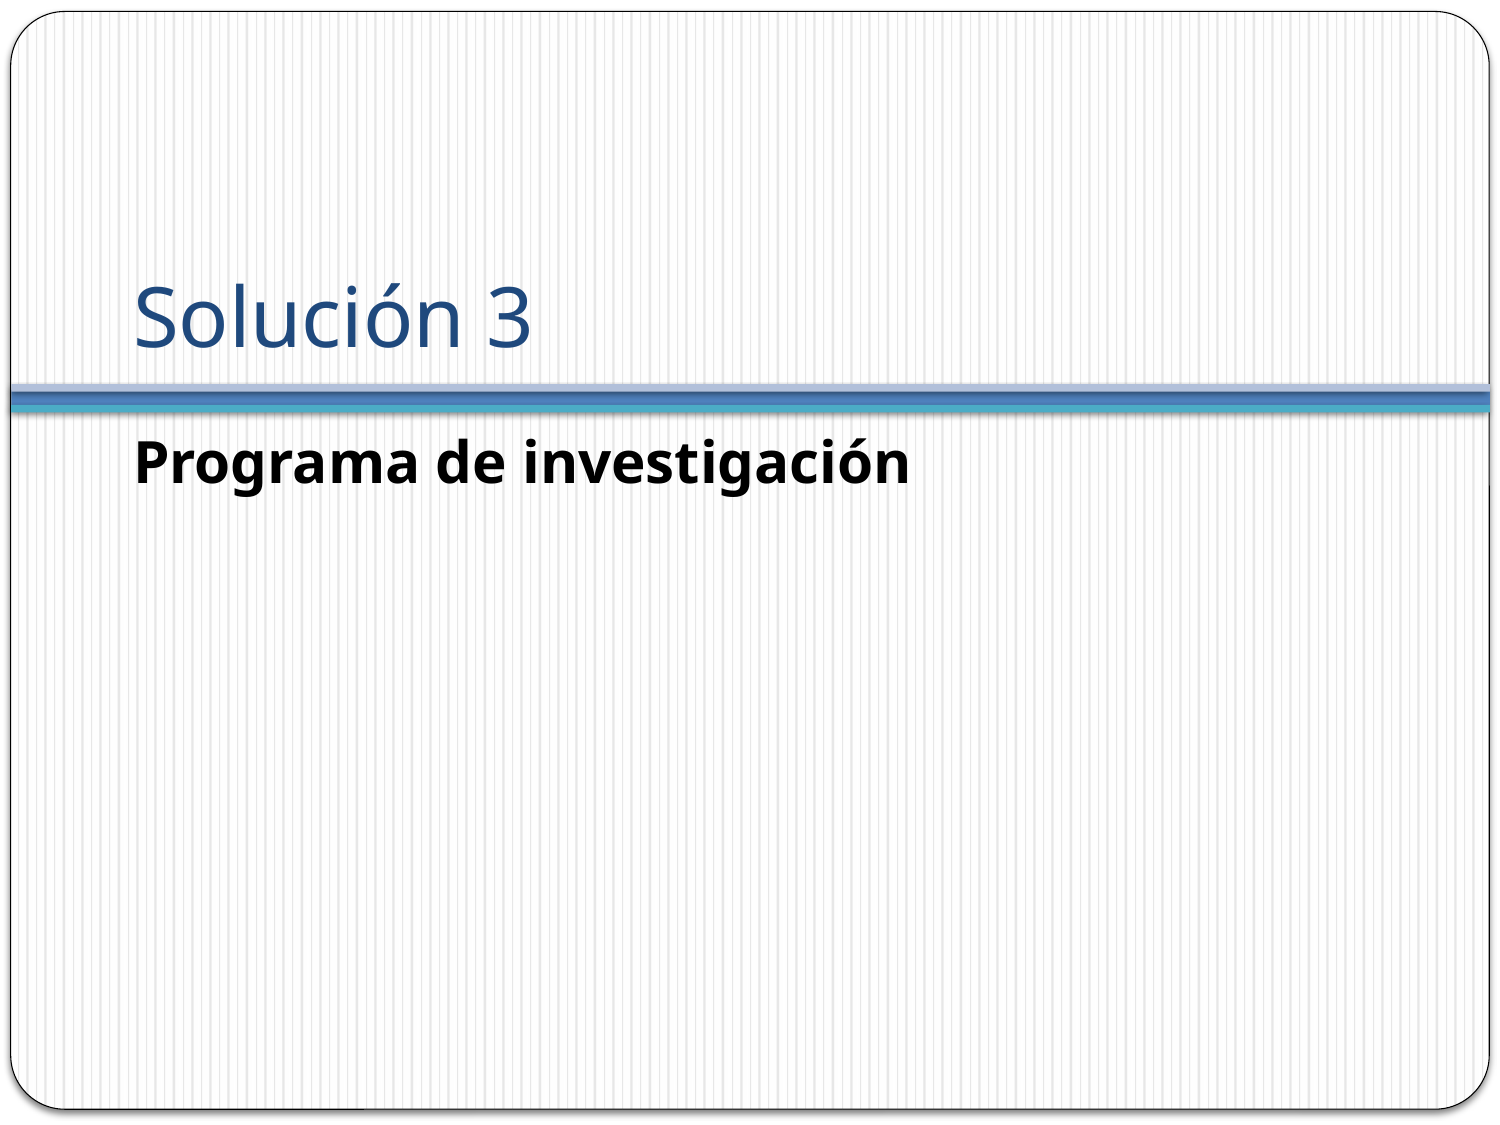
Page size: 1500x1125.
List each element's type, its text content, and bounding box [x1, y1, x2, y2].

list Programa de investigación [118, 417, 1394, 813]
title Solución 3 [118, 156, 1394, 380]
